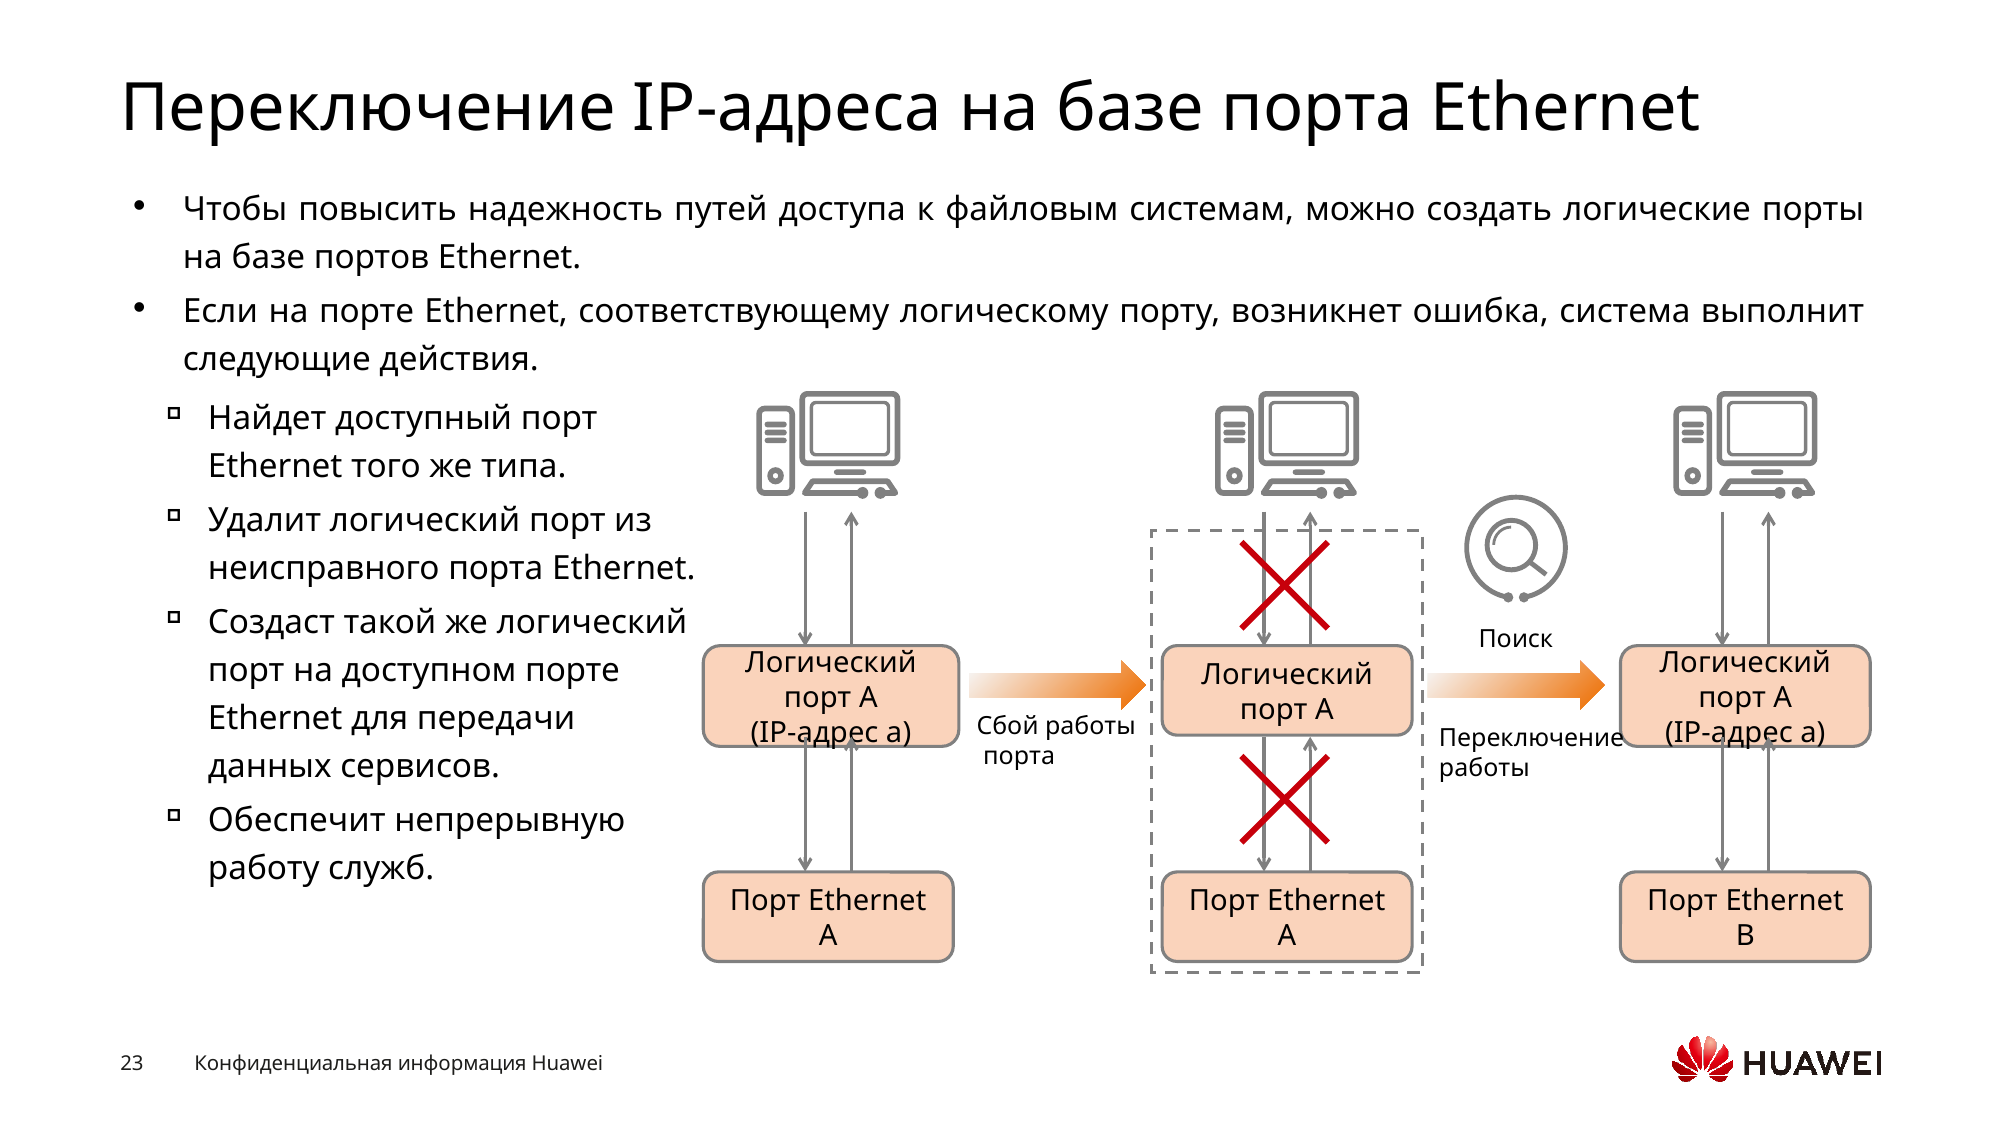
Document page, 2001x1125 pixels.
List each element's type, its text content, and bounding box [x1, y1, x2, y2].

text_box Найдет доступный порт Ethernet того же типа. Удалит логический порт из неисправного порта Ethernet. Создаст такой же логический порт на доступном порте Ethernet для передачи данных сервисов. Обеспечит непрерывную работу служб. [87, 330, 713, 1098]
list Чтобы повысить надежность путей доступа к файловым системам, можно создать логические порты на базе портов Ethernet. Если на порте Ethernet, соответствующему логическому порту, возникнет ошибка, система выполнит следующие действия. [119, 172, 1881, 973]
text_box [703, 391, 1871, 973]
picture [1672, 1036, 1881, 1082]
title Переключение IP-адреса на базе порта Ethernet [120, 73, 1880, 155]
